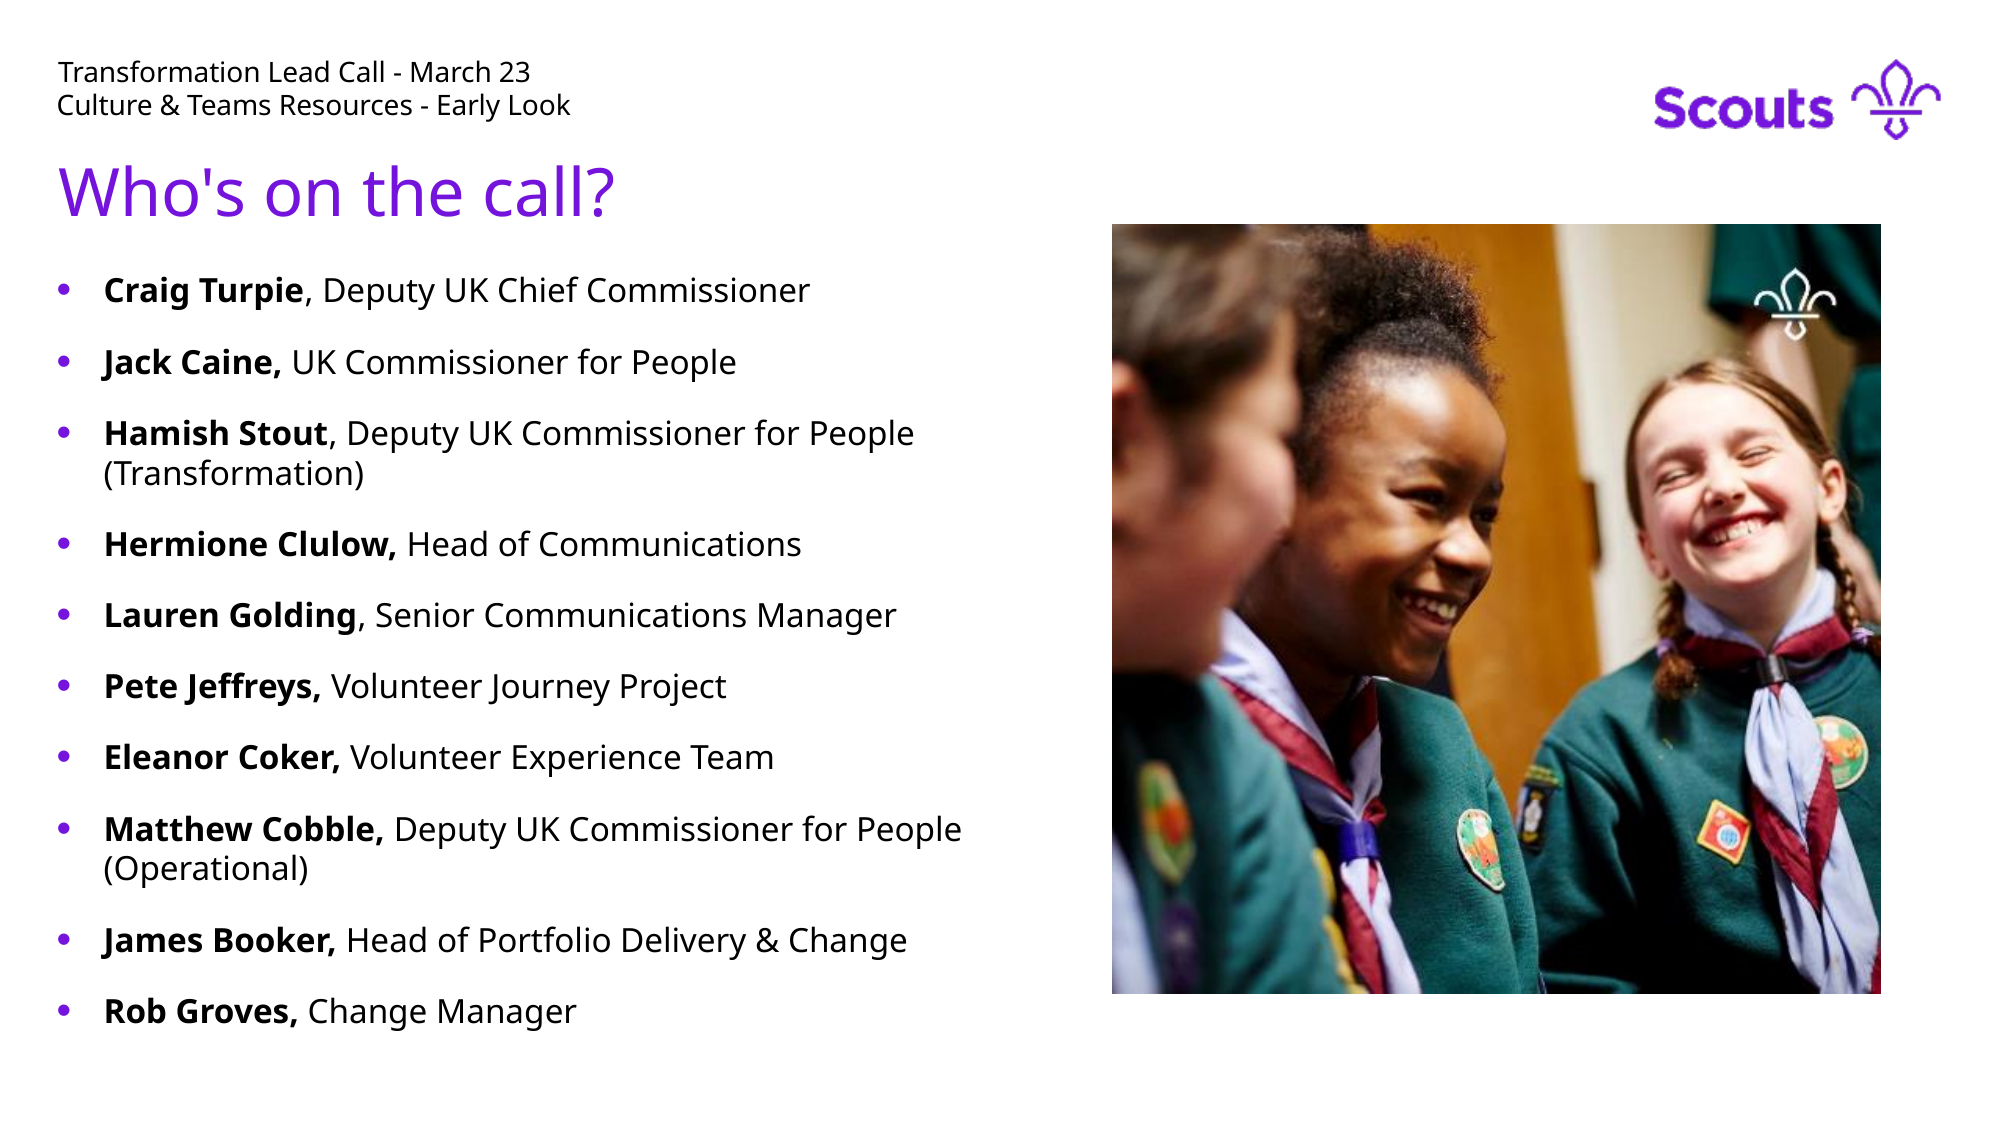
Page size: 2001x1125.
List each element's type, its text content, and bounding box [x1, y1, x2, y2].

picture [1654, 59, 1941, 140]
text_box Craig Turpie, Deputy UK Chief Commissioner Jack Caine, UK Commissioner for People Hamish Stout, Deputy UK Commissioner for People (Transformation) Hermione Clulow, Head of Communications Lauren Golding, Senior Communications Manager Pete Jeffreys, Volunteer Journey Project Eleanor Coker, Volunteer Experience Team Matthew Cobble, Deputy UK Commissioner for People (Operational) James Booker, Head of Portfolio Delivery & Change Rob Groves, Change Manager [56, 224, 1080, 1030]
text_box Transformation Lead Call - March 23 [56, 53, 1000, 87]
text_box Who's on the call? [32, 142, 679, 238]
text_box Culture & Teams Resources - Early Look [56, 87, 1000, 122]
picture [1112, 224, 1881, 994]
